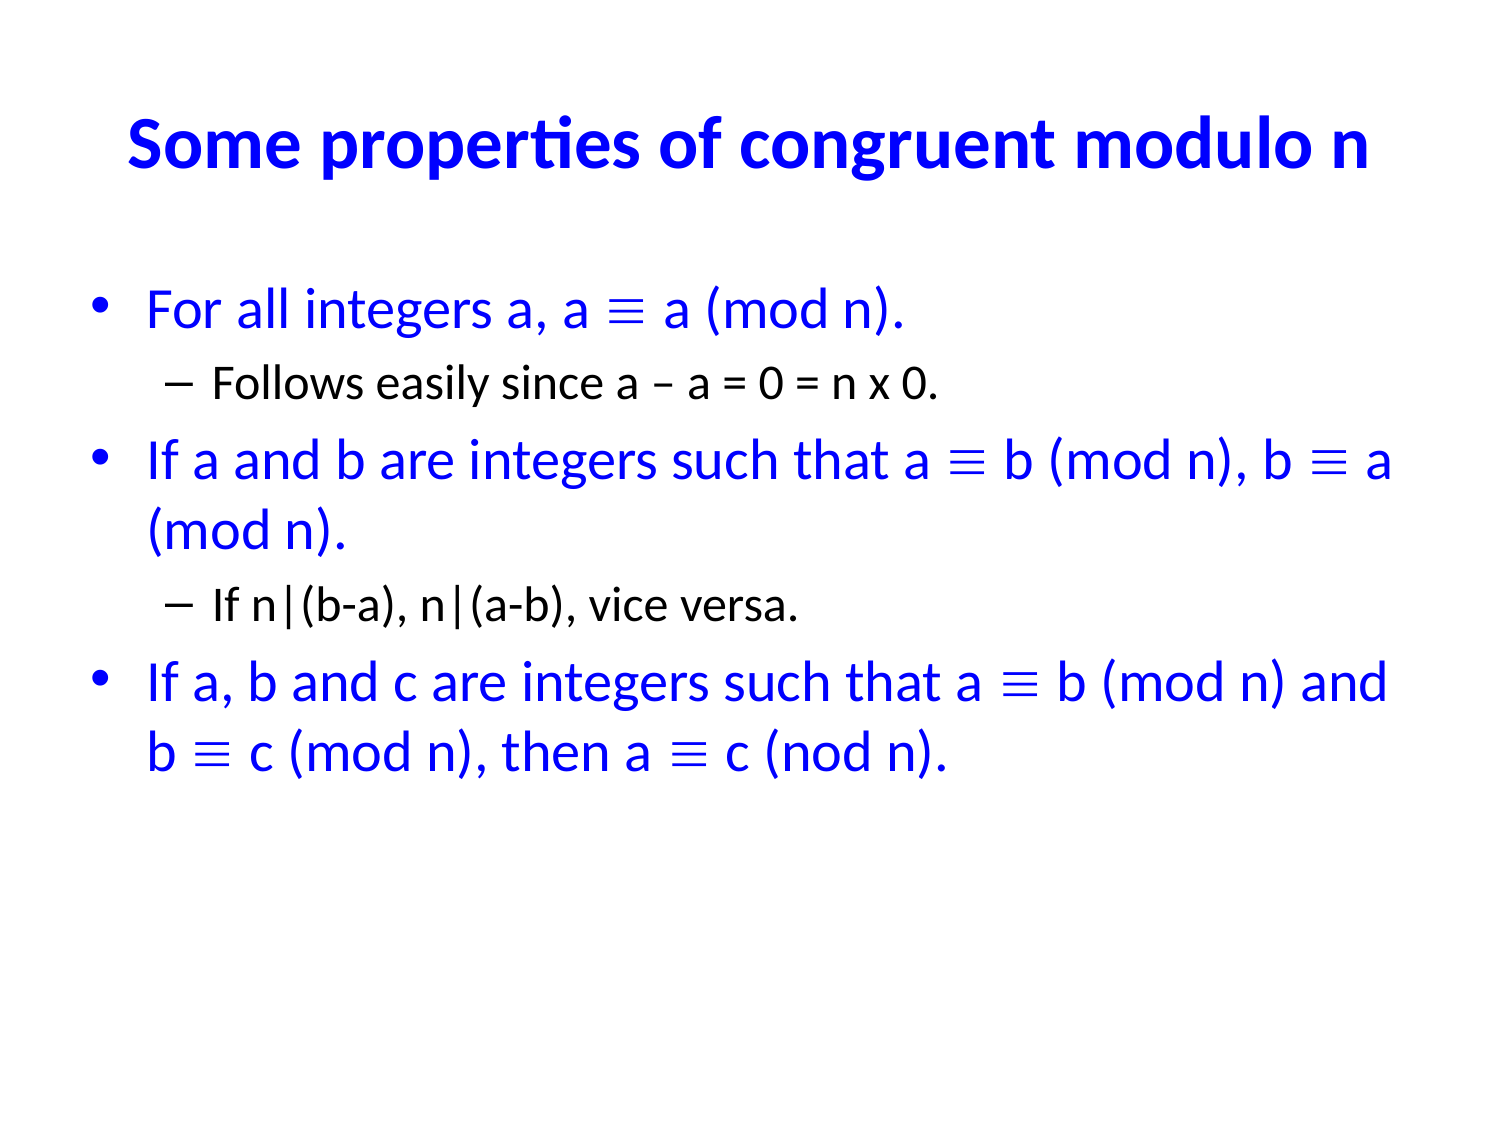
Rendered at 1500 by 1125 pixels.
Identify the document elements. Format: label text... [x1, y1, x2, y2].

list For all integers a, a  a (mod n). Follows easily since a – a = 0 = n x 0. If a and b are integers such that a  b (mod n), b  a (mod n). If n|(b-a), n|(a-b), vice versa. If a, b and c are integers such that a  b (mod n) and b  c (mod n), then a  c (nod n). [75, 262, 1425, 1104]
title Some properties of congruent modulo n [75, 45, 1425, 233]
